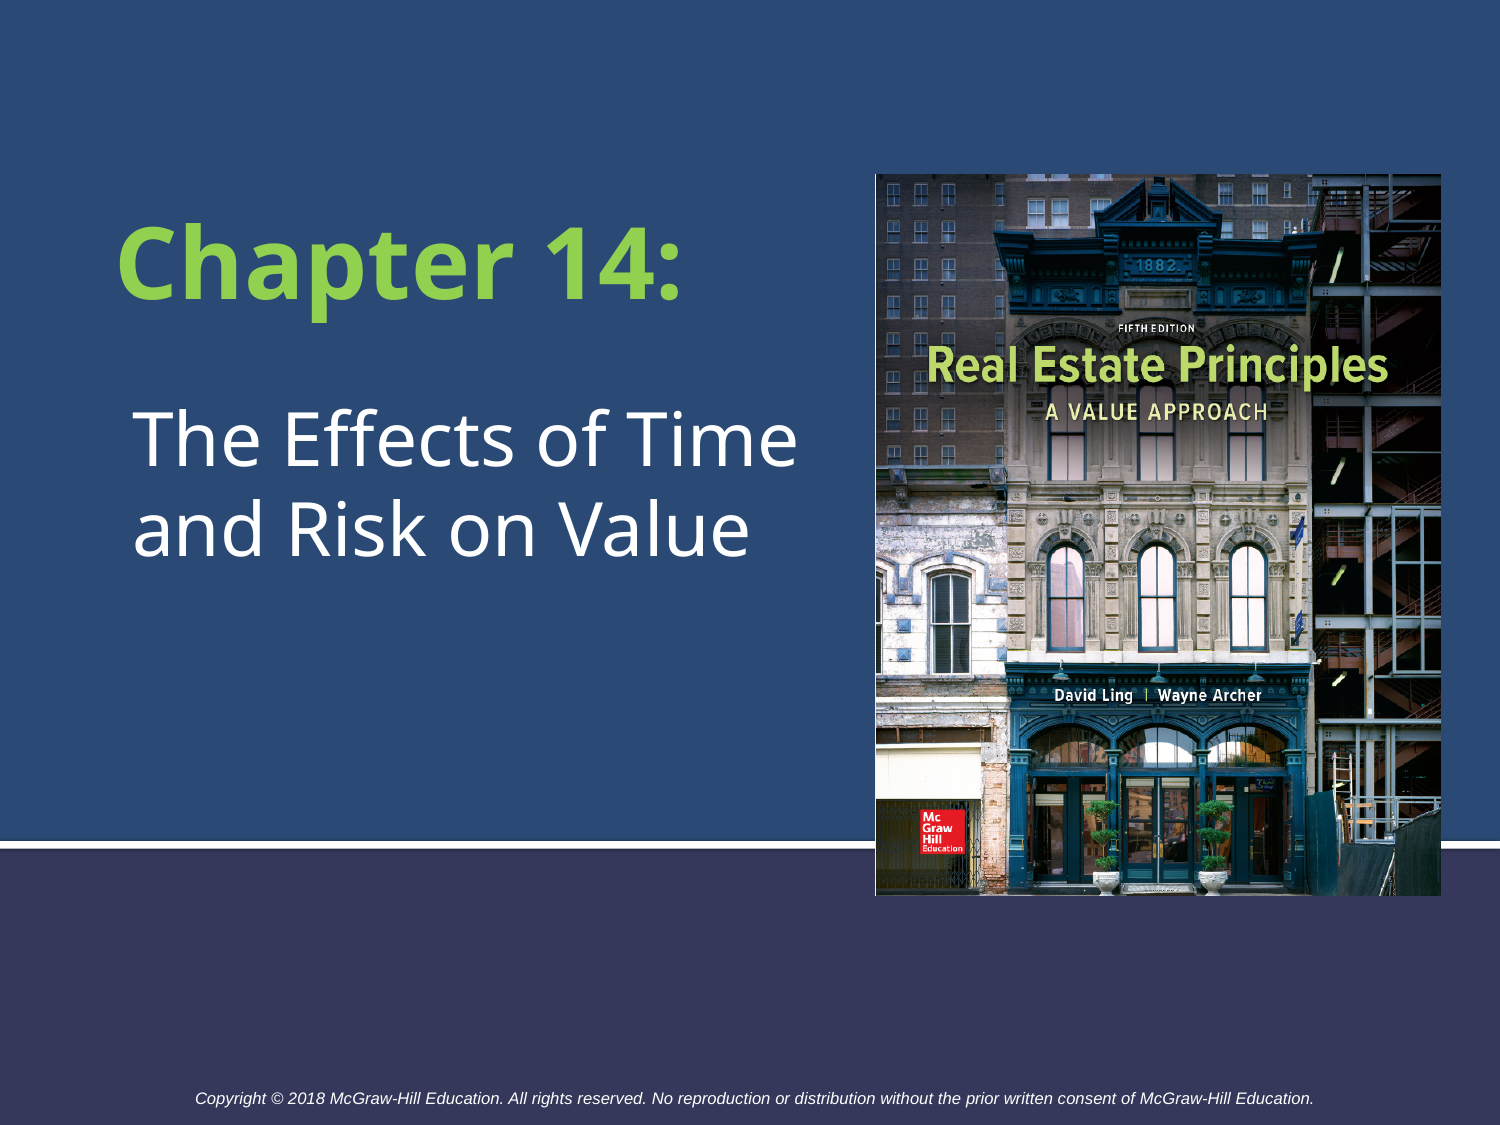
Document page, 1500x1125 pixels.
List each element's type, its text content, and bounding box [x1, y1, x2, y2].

picture [875, 174, 1441, 896]
title Chapter 14: [99, 200, 1351, 488]
subtitle The Effects of Time and Risk on Value [112, 324, 1438, 571]
footer Copyright © 2018 McGraw-Hill Education. All rights reserved. No reproduction or distribution without the prior written consent of McGraw-Hill Education. [187, 1062, 1337, 1108]
